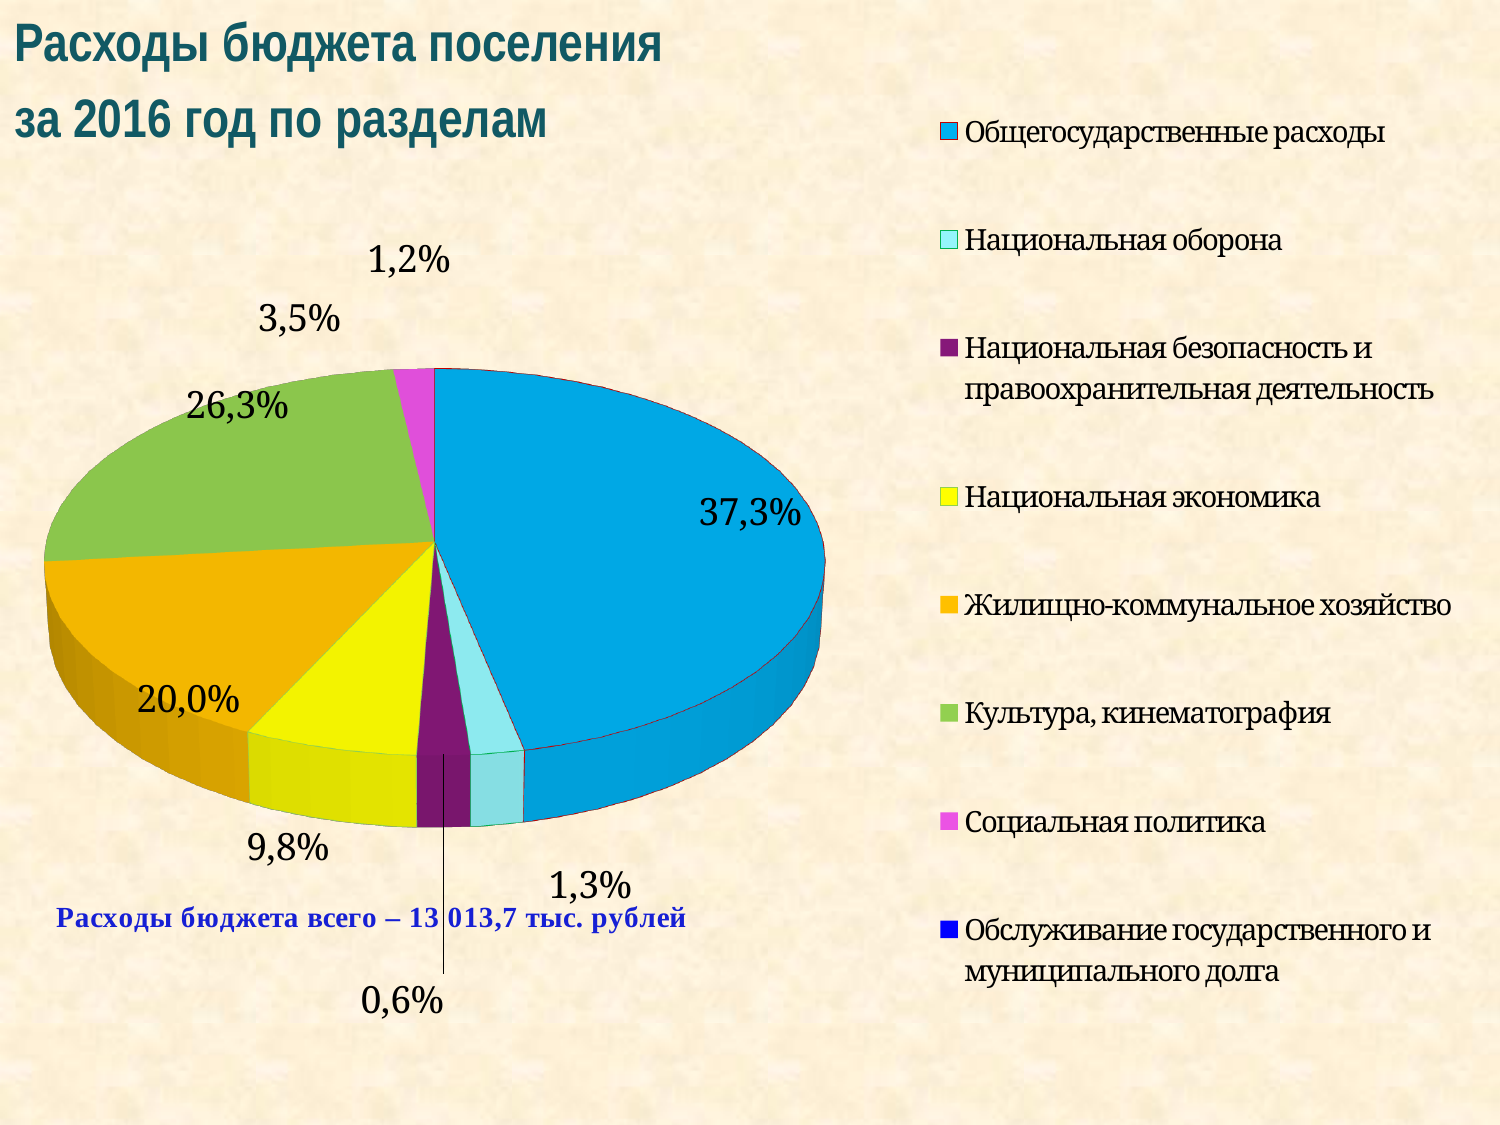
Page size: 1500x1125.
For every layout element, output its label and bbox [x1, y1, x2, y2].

chart [0, 0, 1500, 1125]
